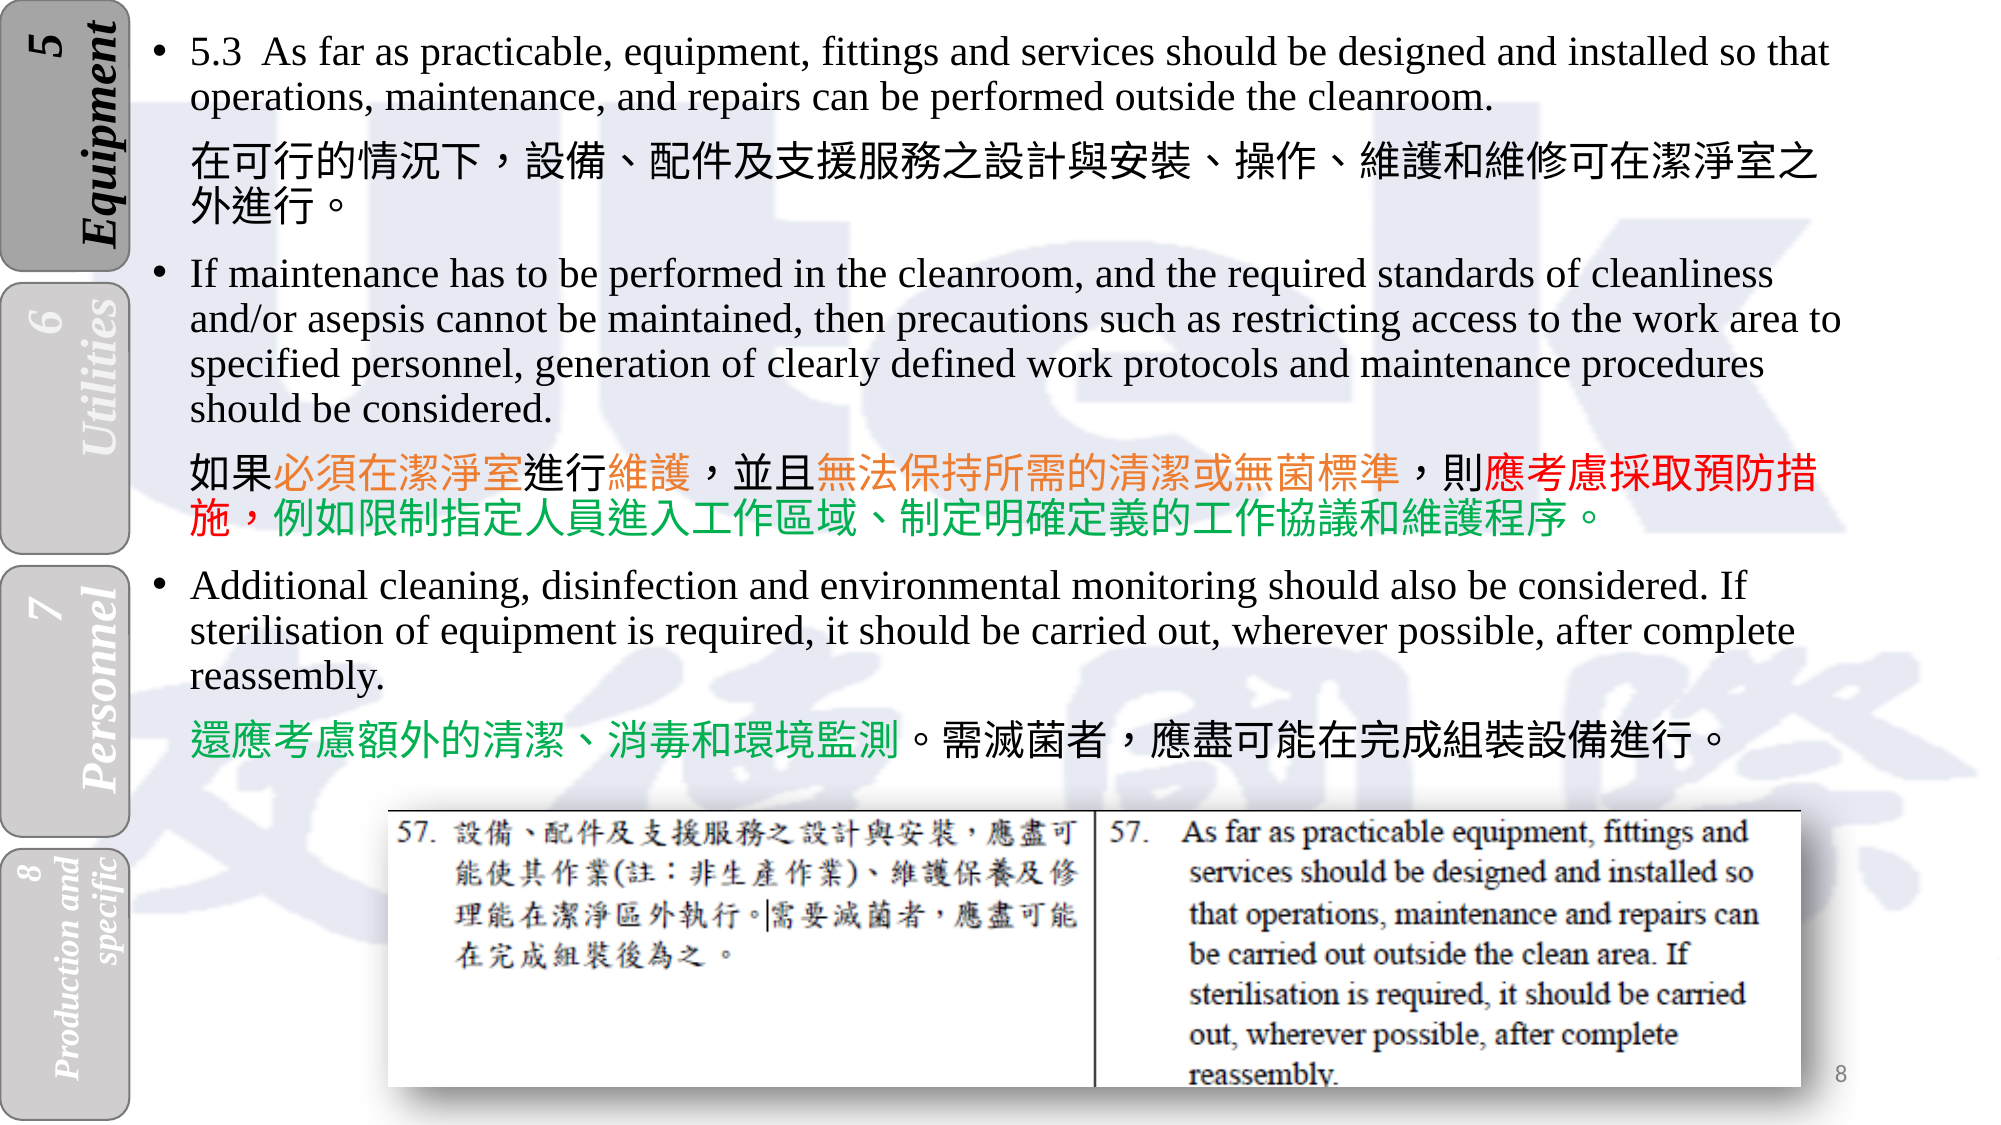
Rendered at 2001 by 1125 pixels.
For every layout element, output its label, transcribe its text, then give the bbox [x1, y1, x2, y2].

picture [388, 810, 1801, 1087]
slide_number 8 [1412, 1042, 1863, 1103]
list 5.3 As far as practicable, equipment, fittings and services should be designed and installed so that operations, maintenance, and repairs can be performed outside the cleanroom. 在可行的情況下，設備、配件及支援服務之設計與安裝、操作、維護和維修可在潔淨室之外進行。 If maintenance has to be performed in the cleanroom, and the required standards of cleanliness and/or asepsis cannot be maintained, then precautions such as restricting access to the work area to specified personnel, generation of clearly defined work protocols and maintenance procedures should be considered. 如果必須在潔淨室進行維護，並且無法保持所需的清潔或無菌標準，則應考慮採取預防措施，例如限制指定人員進入工作區域、制定明確定義的工作協議和維護程序。 Additional cleaning, disinfection and environmental monitoring should also be considered. If sterilisation of equipment is required, it should be carried out, wherever possible, after complete reassembly. 還應考慮額外的清潔、消毒和環境監測。需滅菌者，應盡可能在完成組裝設備進行。 [137, 22, 1863, 1014]
